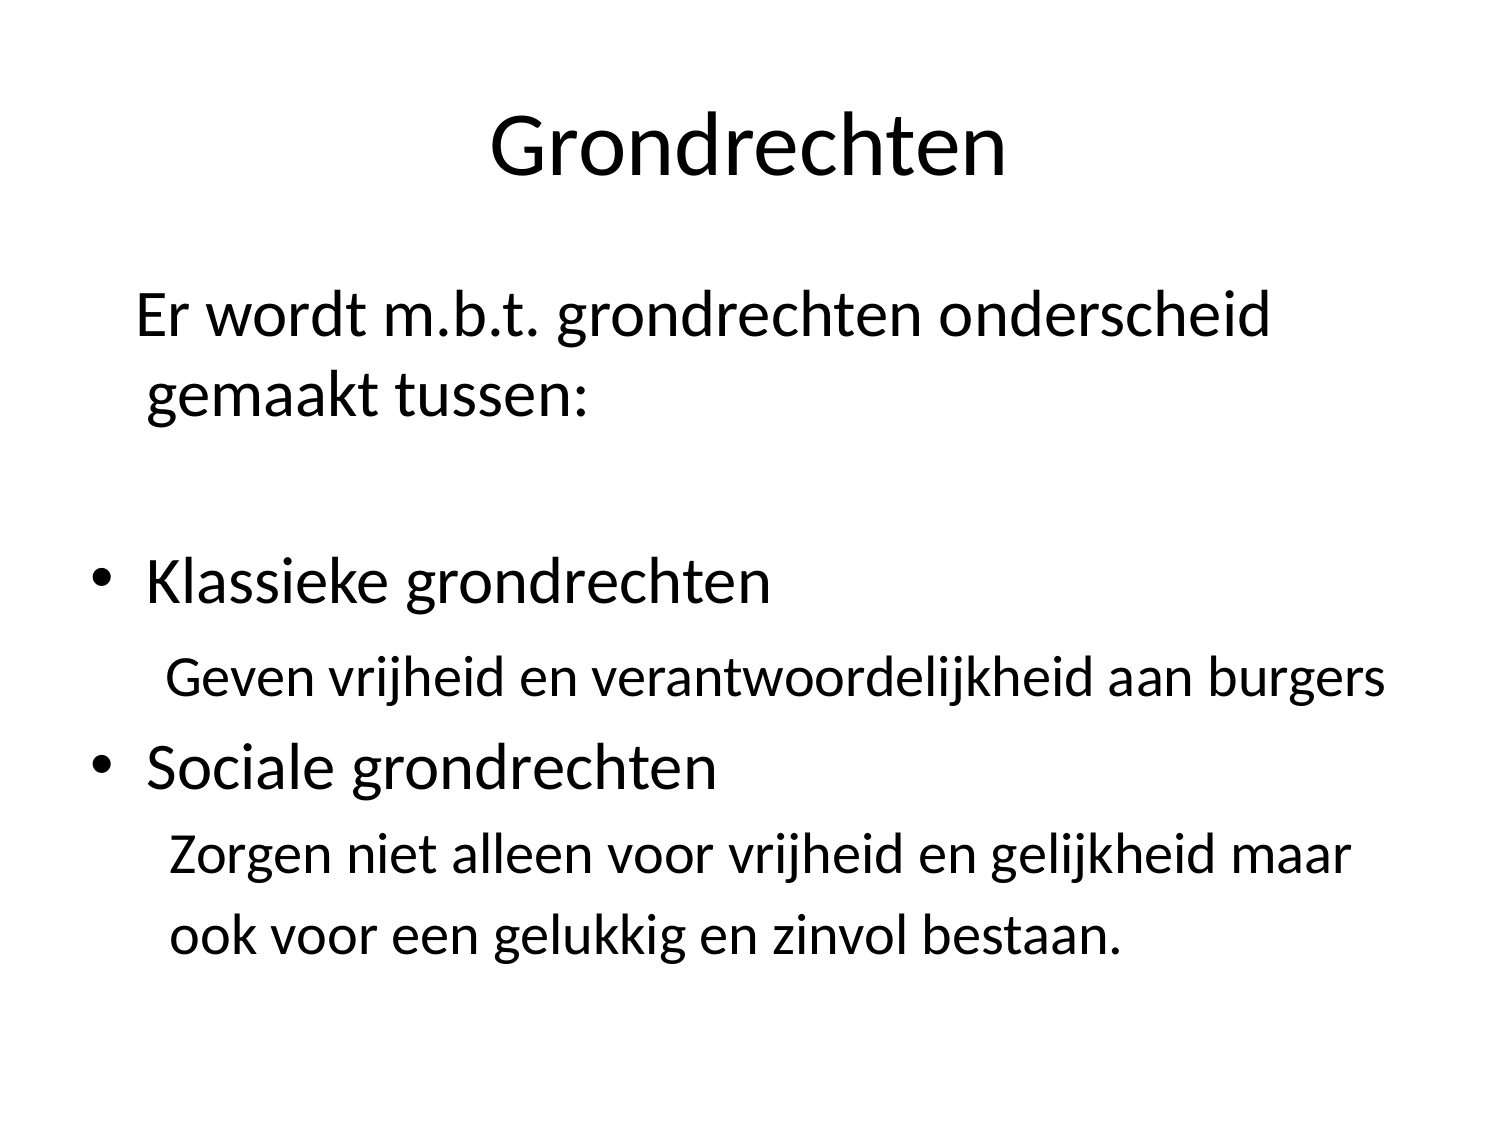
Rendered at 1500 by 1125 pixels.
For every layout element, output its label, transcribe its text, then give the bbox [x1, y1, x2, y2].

list Er wordt m.b.t. grondrechten onderscheid gemaakt tussen: Klassieke grondrechten Geven vrijheid en verantwoordelijkheid aan burgers Sociale grondrechten Zorgen niet alleen voor vrijheid en gelijkheid maar ook voor een gelukkig en zinvol bestaan. [75, 262, 1425, 1005]
title Grondrechten [75, 45, 1425, 233]
